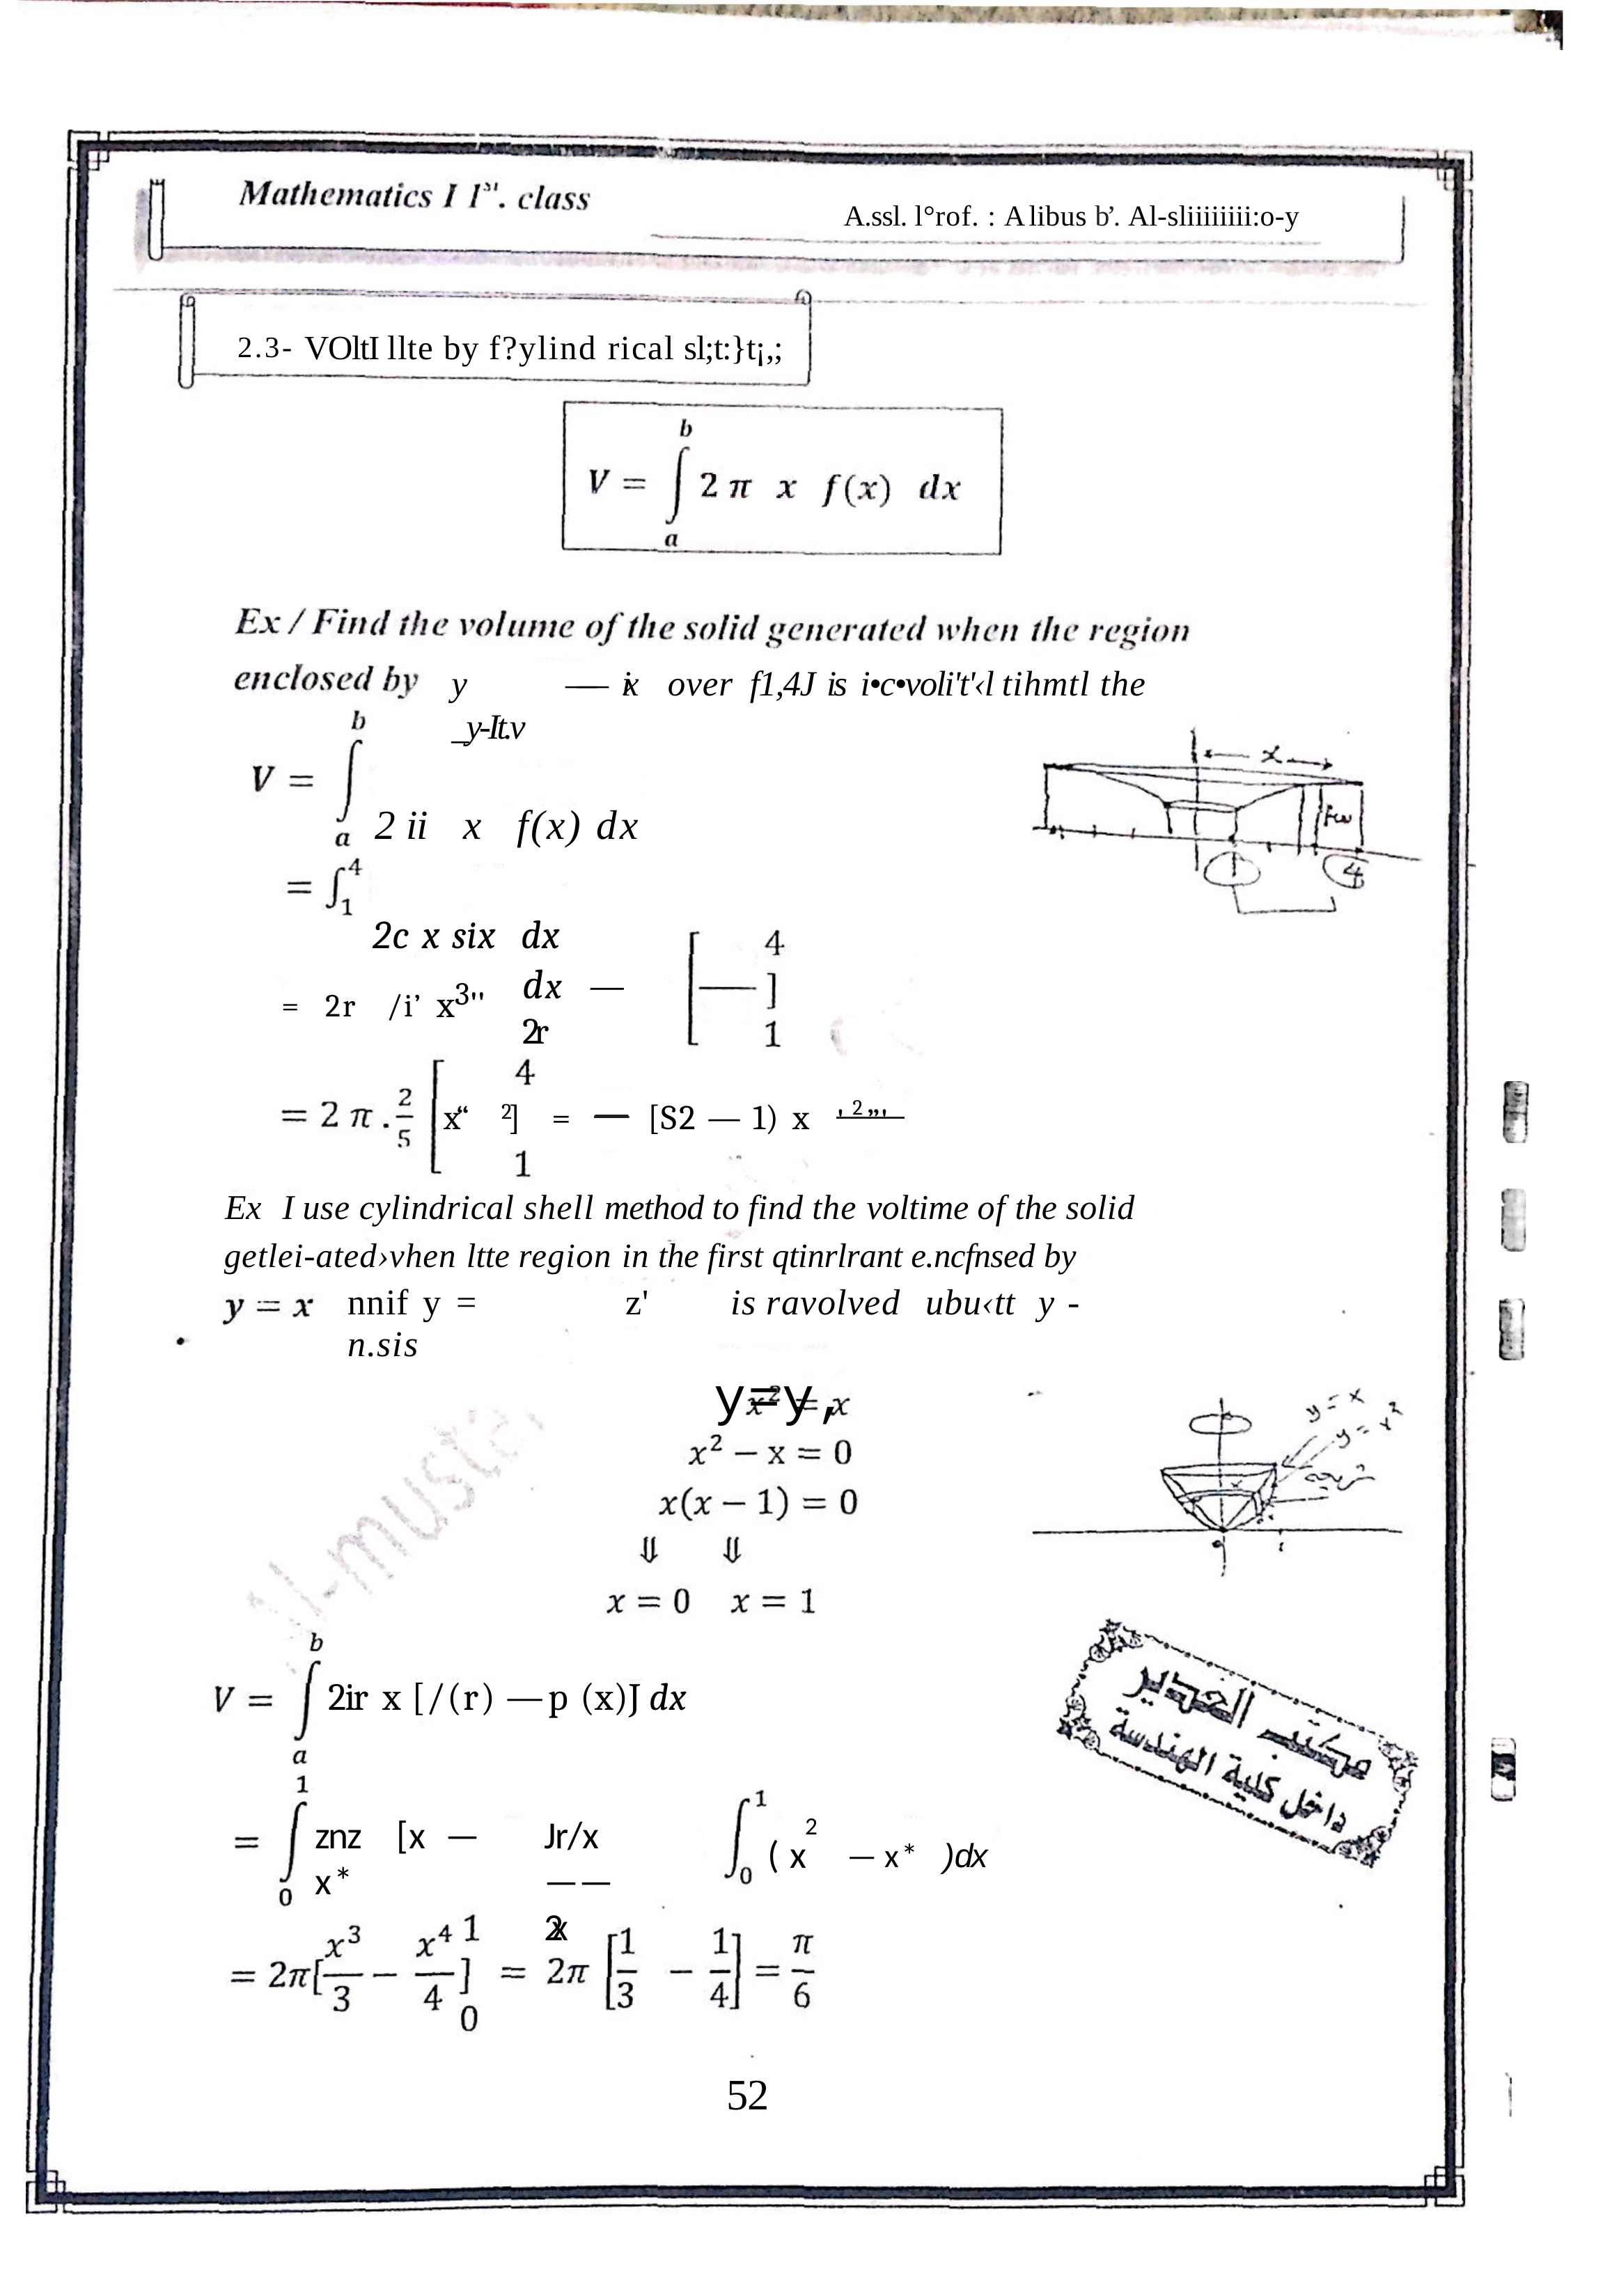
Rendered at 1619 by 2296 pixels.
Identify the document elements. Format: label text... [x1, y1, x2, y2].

text_box Jr/x —— 2x [542, 1808, 675, 1949]
text_box [1499, 1298, 1525, 1360]
text_box 52 [725, 2065, 770, 2119]
text_box dx — 2r [521, 955, 654, 1051]
text_box [1505, 2073, 1512, 2117]
text_box [1491, 1738, 1517, 1802]
text_box Ex I use cylindrical shell method to find the voltime of the solid getlei-ated›vhen ltte region in the first qtinrlrant e.ncfnsed by nnif y = z' is ravolved ubu‹tt y - n.sis y=y, [222, 1176, 1152, 1426]
text_box [17, 0, 1563, 50]
text_box A.ssl. l°rof. : A libus b’. Al-sliiiiiiii:o-y 2.3- VOltI llte by f?ylind rical sl;t:}t¡,; [235, 195, 1310, 370]
text_box [701, 473, 961, 508]
text_box ( x — x* )dx [766, 1809, 994, 1880]
text_box ' 2 ”' [832, 1092, 895, 1141]
text_box y —— ix over f1,4J is i•c•voli't'‹l tihmtl the _y-It.v 2 ii x f(x) dx 2c x six dx [371, 659, 1153, 957]
text_box x“ 2 ] = [S2 — 1) x [438, 1089, 811, 1137]
text_box [1503, 1081, 1529, 1143]
text_box [1501, 1188, 1526, 1252]
text_box znz [x — x* [313, 1808, 522, 1903]
text_box = 2r /i’ x3'' [277, 960, 492, 1029]
text_box 2ir x [/(r) — p (x)J dx [327, 1669, 689, 1718]
text_box [26, 129, 1476, 2215]
